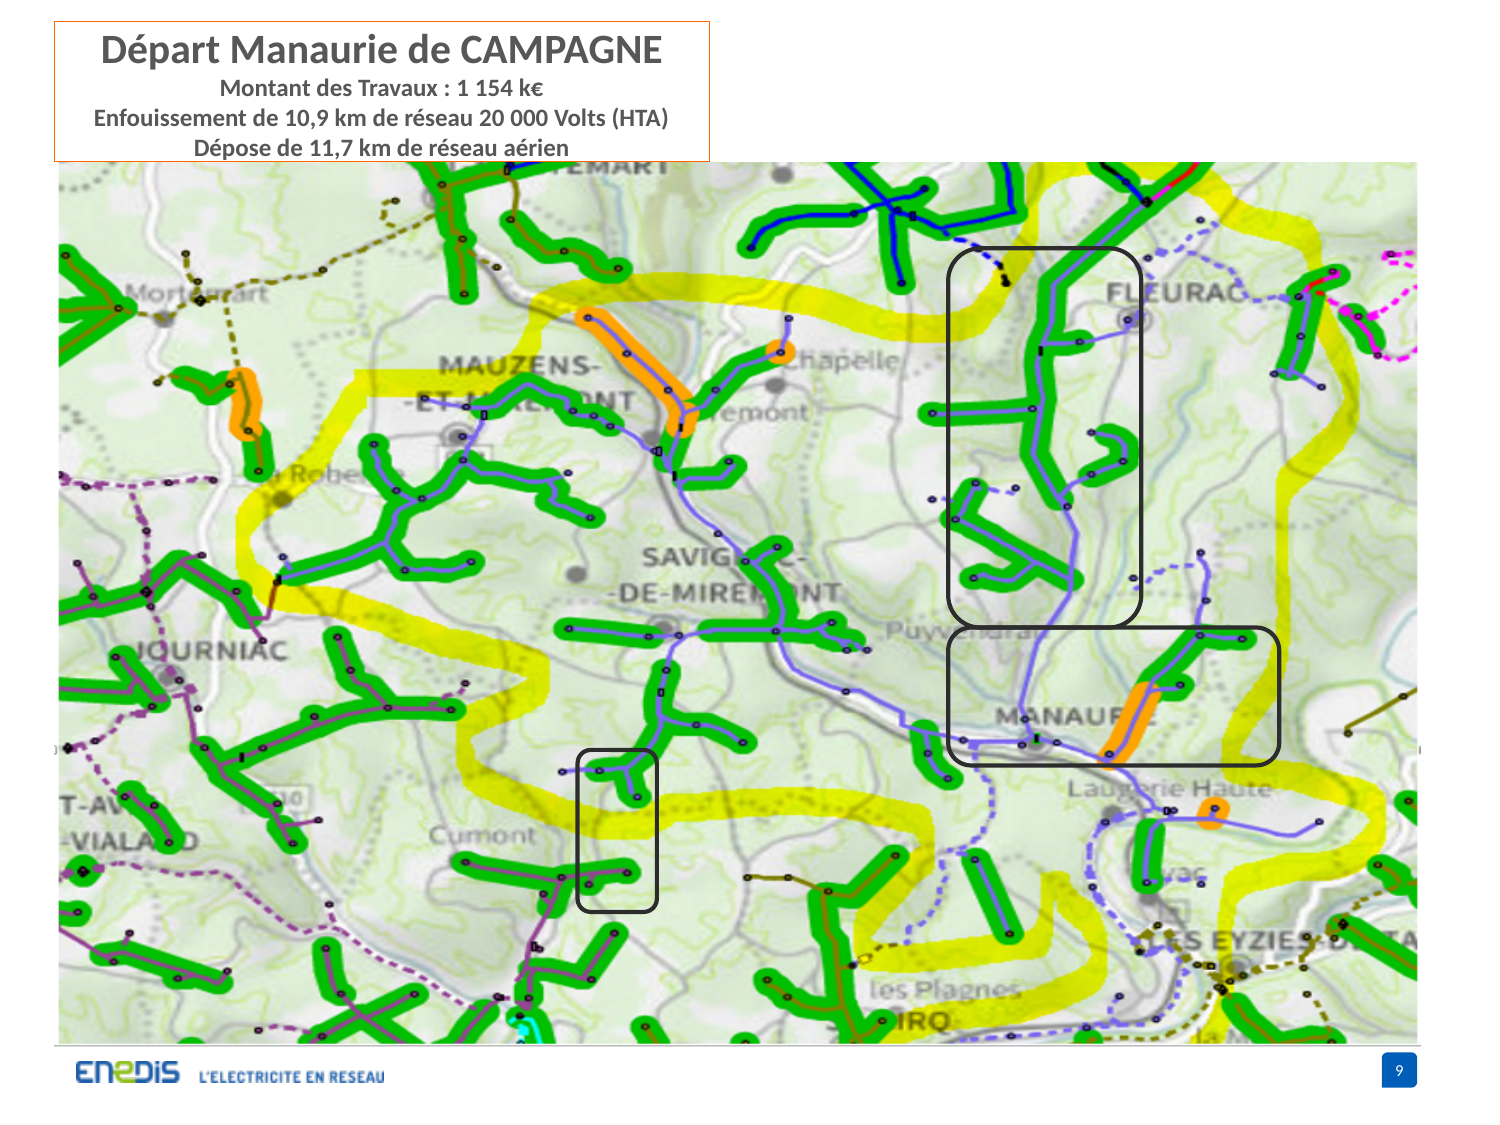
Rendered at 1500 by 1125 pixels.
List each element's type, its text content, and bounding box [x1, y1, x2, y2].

picture [76, 1061, 384, 1083]
picture [53, 162, 1421, 1052]
text_box Départ Manaurie de CAMPAGNE Montant des Travaux : 1 154 k€ Enfouissement de 10,9 km de réseau 20 000 Volts (HTA) Dépose de 11,7 km de réseau aérien [54, 21, 710, 161]
